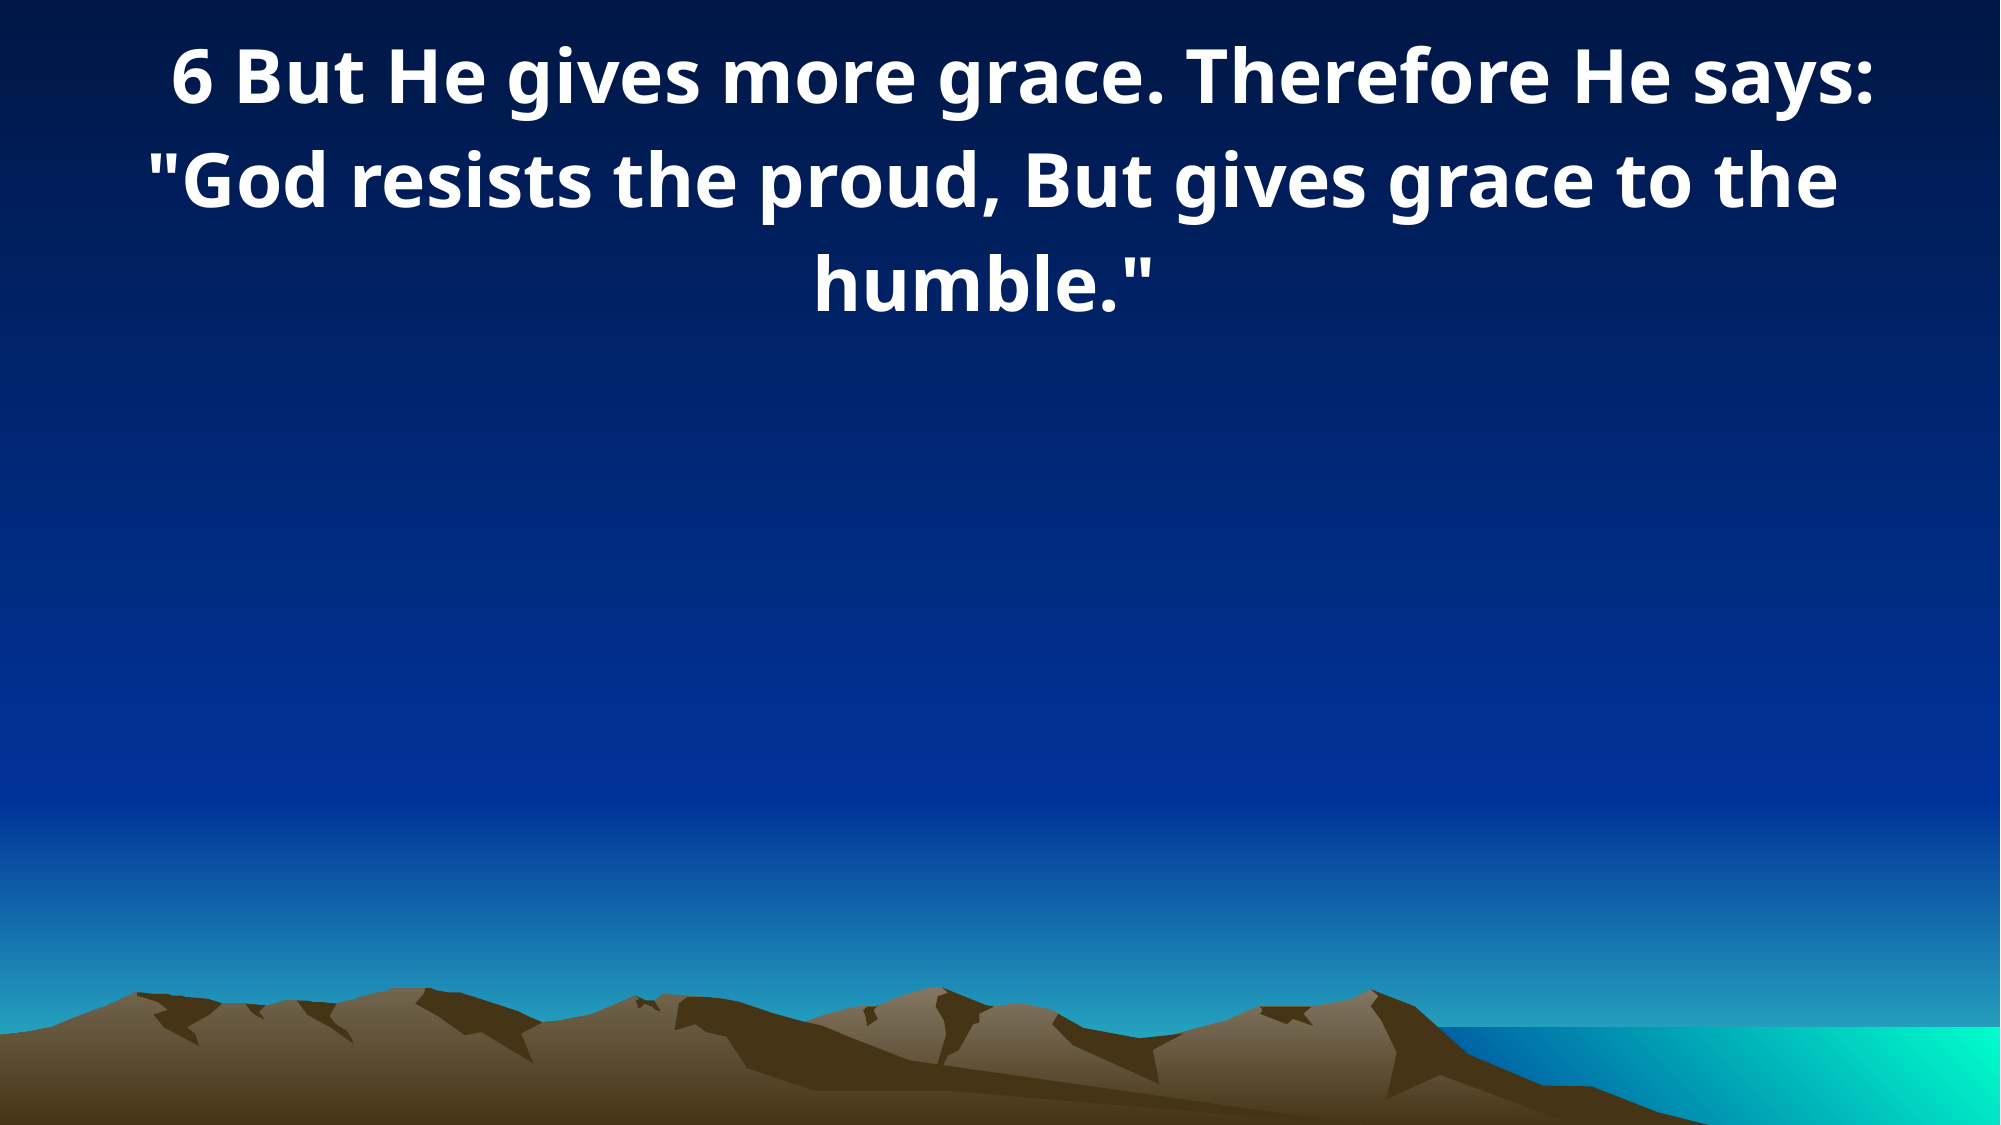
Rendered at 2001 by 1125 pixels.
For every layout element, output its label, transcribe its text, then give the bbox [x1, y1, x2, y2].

text_box 6 But He gives more grace. Therefore He says: "God resists the proud, But gives grace to the humble." [12, 0, 1975, 988]
